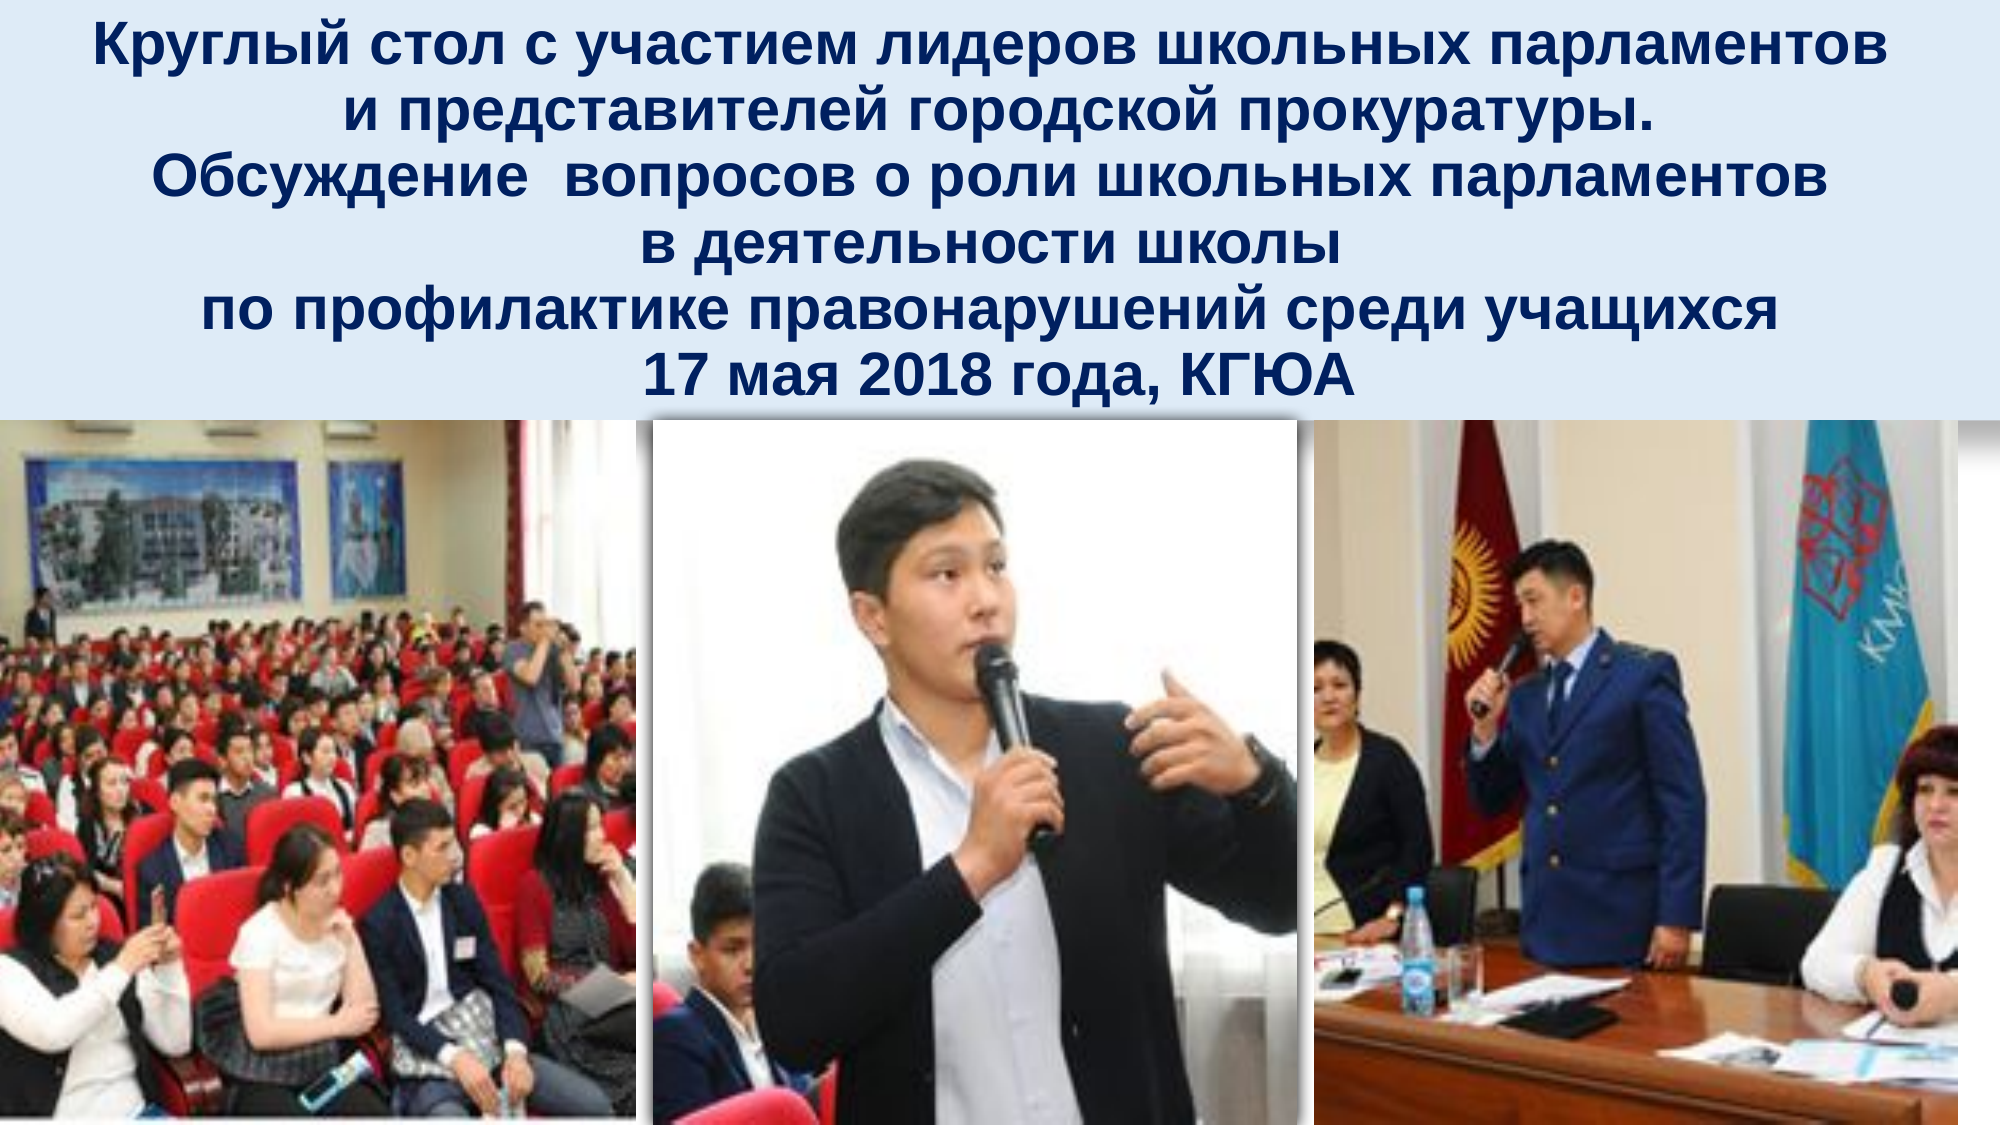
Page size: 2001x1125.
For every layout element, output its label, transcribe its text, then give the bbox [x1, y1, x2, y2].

picture [1314, 420, 1958, 1125]
picture [0, 420, 636, 1125]
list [653, 420, 1297, 1125]
title Круглый стол с участием лидеров школьных парламентов и представителей городской прокуратуры. Обсуждение вопросов о роли школьных парламентов в деятельности школы по профилактике правонарушений среди учащихся 17 мая 2018 года, КГЮА [0, 0, 2000, 421]
